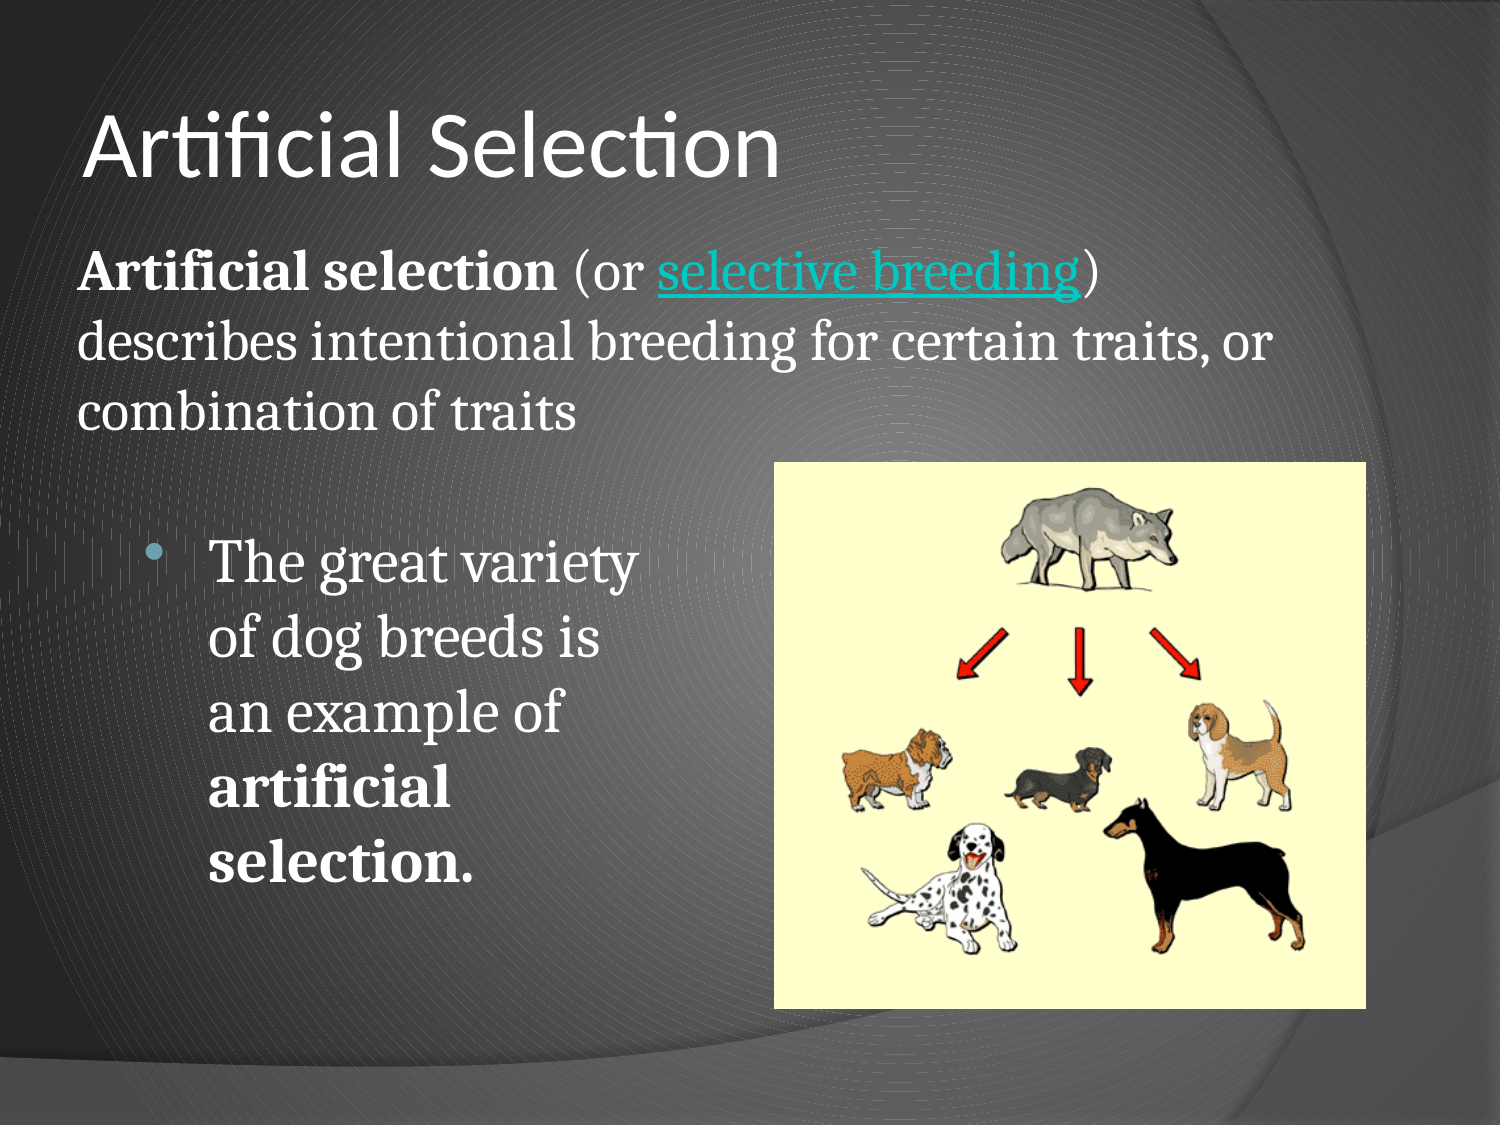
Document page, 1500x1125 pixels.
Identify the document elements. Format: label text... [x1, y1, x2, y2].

title Artificial Selection [75, 45, 1300, 224]
picture [774, 462, 1366, 1009]
list The great variety of dog breeds is an example of artificial selection. [125, 512, 675, 980]
text_box Artificial selection (or selective breeding) describes intentional breeding for certain traits, or combination of traits [62, 224, 1350, 450]
